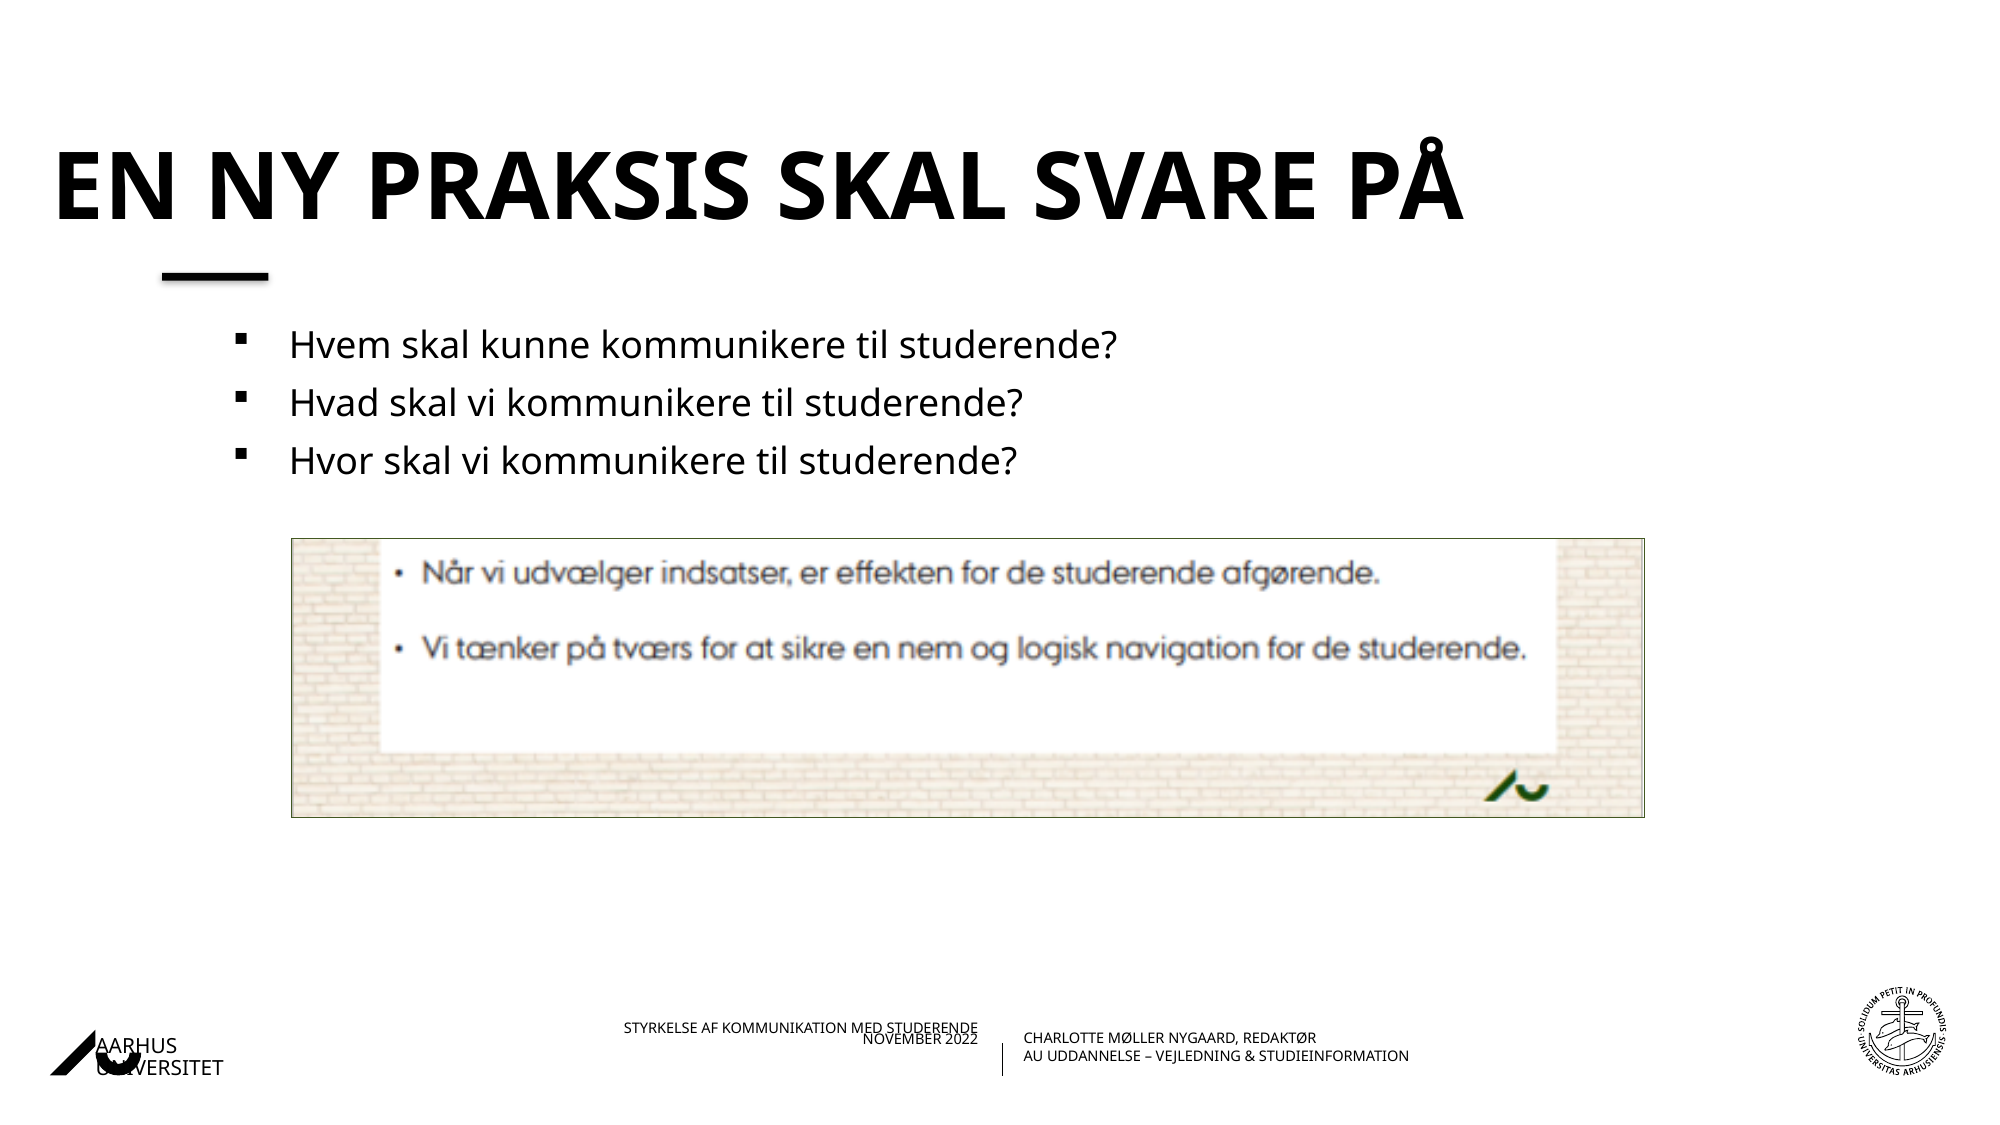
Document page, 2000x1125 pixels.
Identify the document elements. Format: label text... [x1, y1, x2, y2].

title En ny praksis skal svare på [51, 24, 1948, 240]
picture [290, 538, 1645, 818]
list Hvem skal kunne kommunikere til studerende? Hvad skal vi kommunikere til studerende? Hvor skal vi kommunikere til studerende? [161, 321, 1839, 1012]
